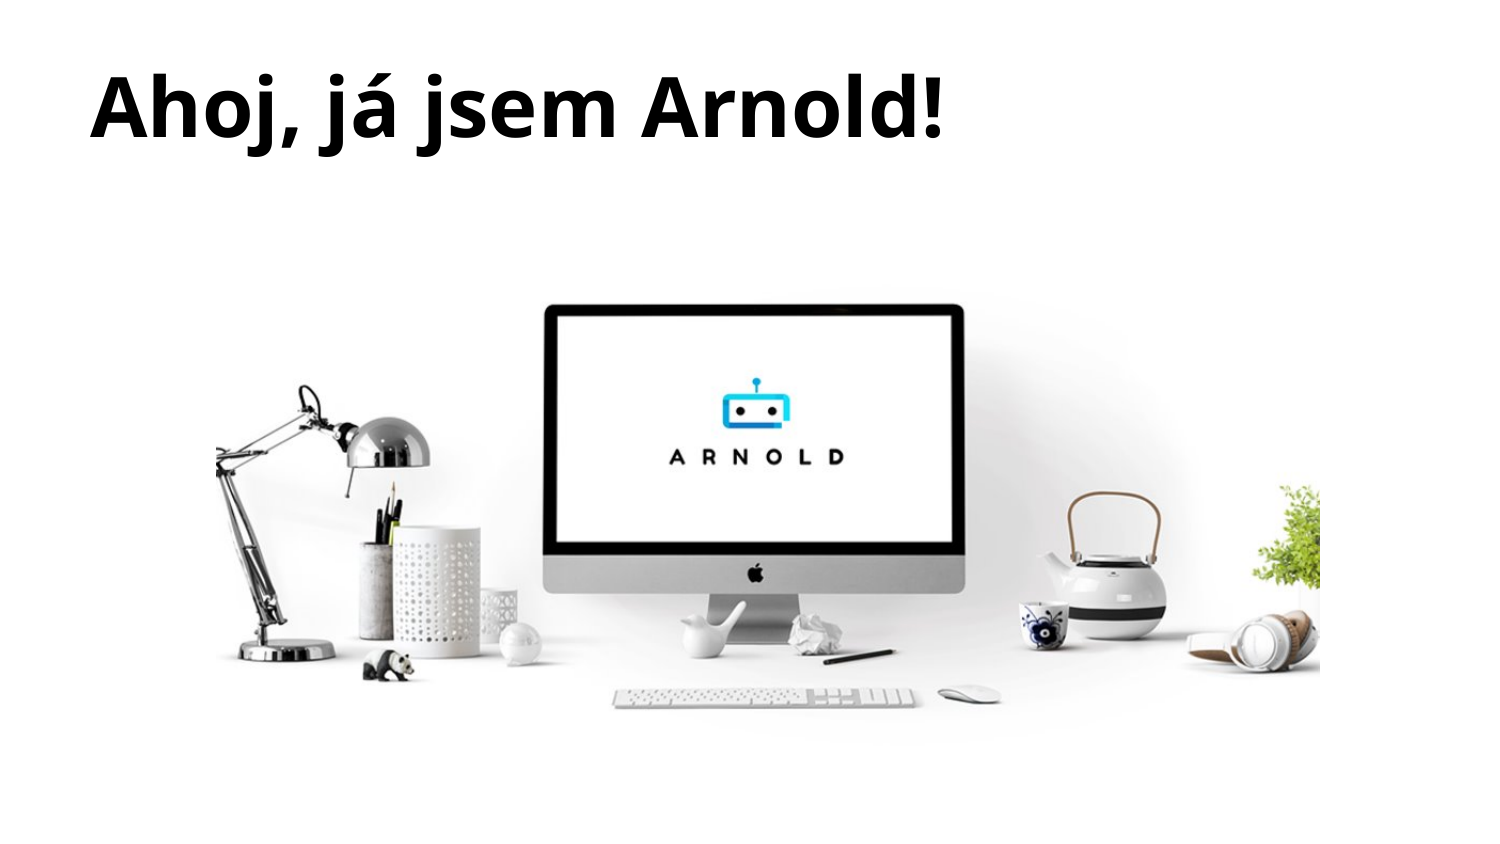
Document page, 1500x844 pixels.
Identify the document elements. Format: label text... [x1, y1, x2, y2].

picture [216, 199, 1321, 819]
text_box [241, 50, 734, 197]
title Ahoj, já jsem Arnold! [75, 33, 1425, 175]
